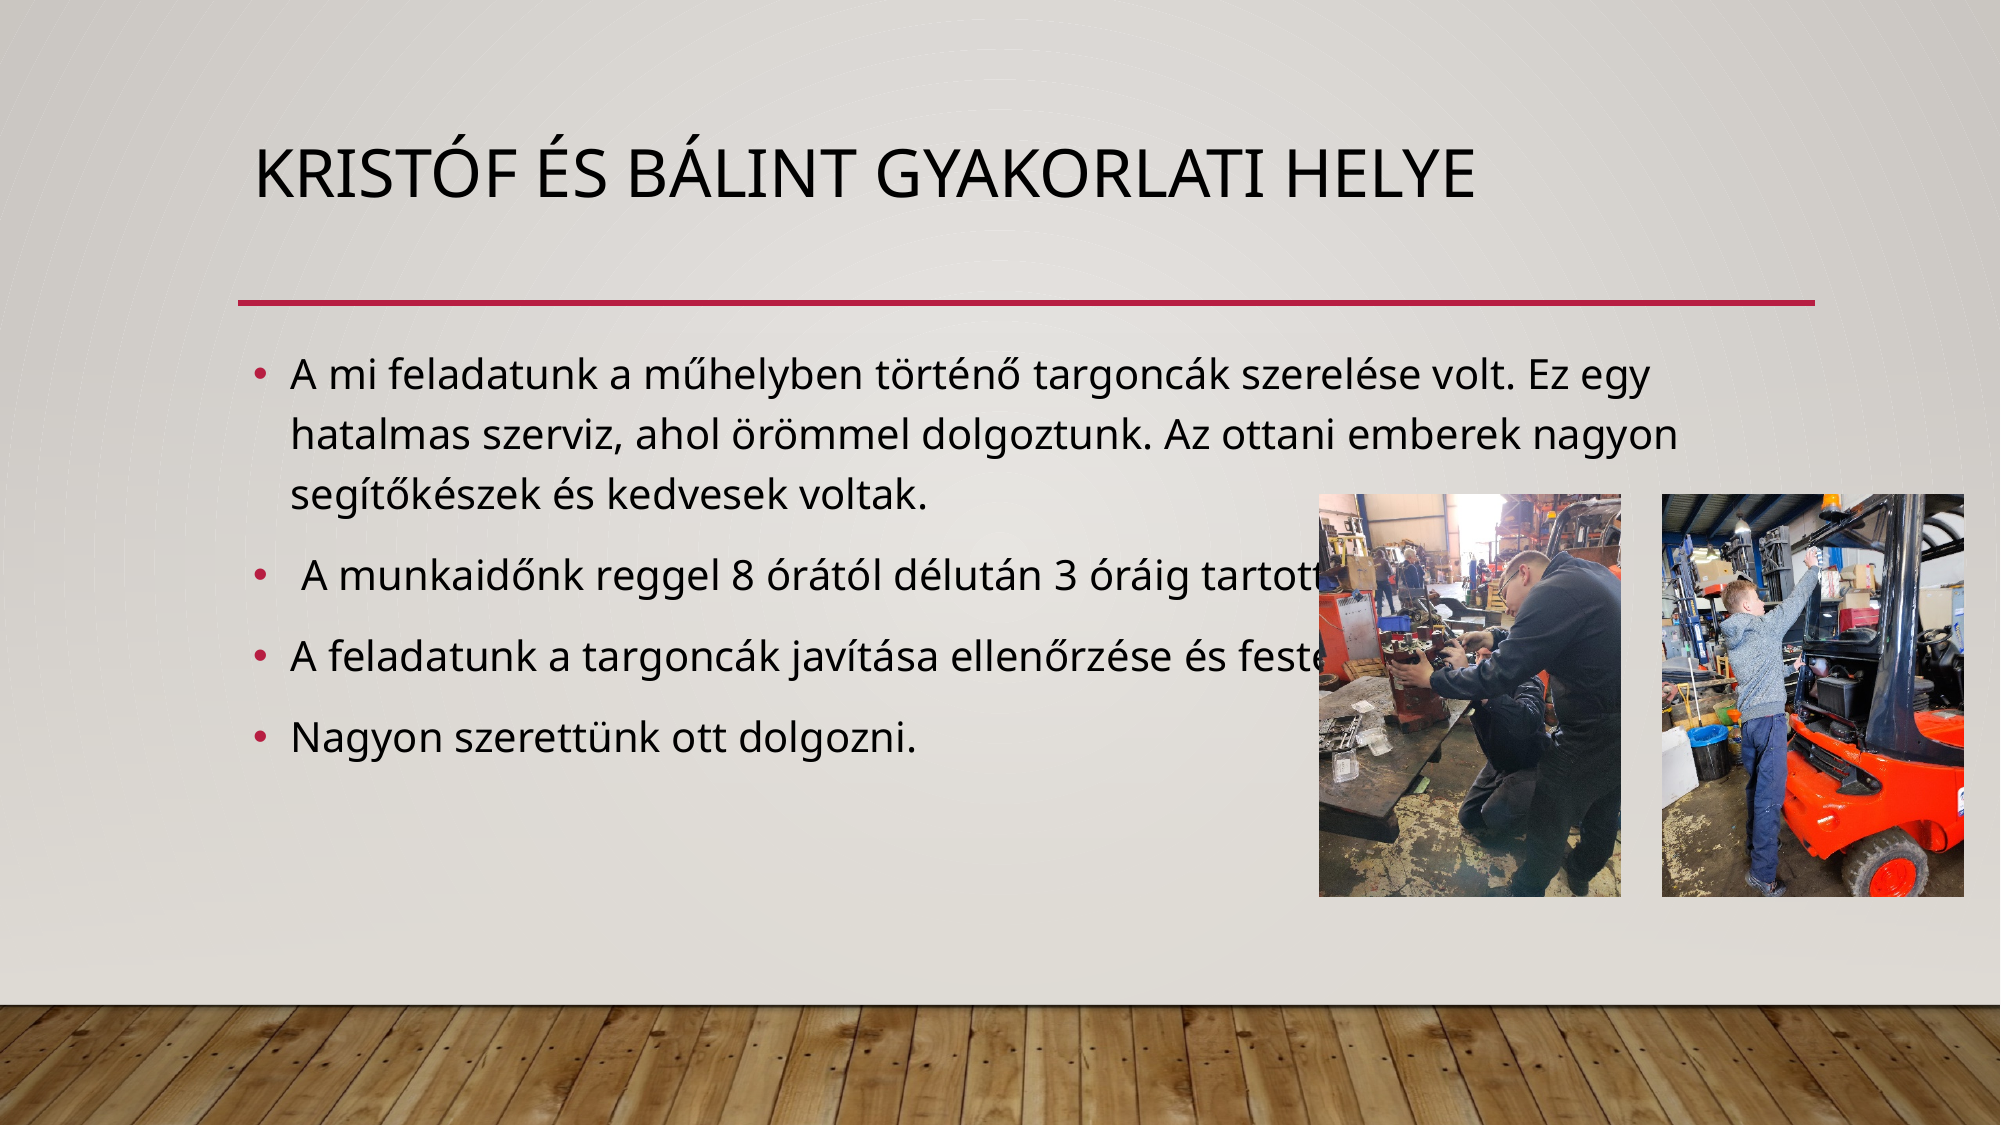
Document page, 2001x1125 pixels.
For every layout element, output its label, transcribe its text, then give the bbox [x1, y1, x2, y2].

list A mi feladatunk a műhelyben történő targoncák szerelése volt. Ez egy hatalmas szerviz, ahol örömmel dolgoztunk. Az ottani emberek nagyon segítőkészek és kedvesek voltak. A munkaidőnk reggel 8 órától délután 3 óráig tartott. A feladatunk a targoncák javítása ellenőrzése és festése volt. Nagyon szerettünk ott dolgozni. [238, 330, 1814, 897]
picture [1662, 493, 1965, 897]
picture [0, 1005, 2000, 1125]
picture [1318, 493, 1621, 897]
title Kristóf és Bálint gyakorlati helye [238, 131, 1814, 305]
